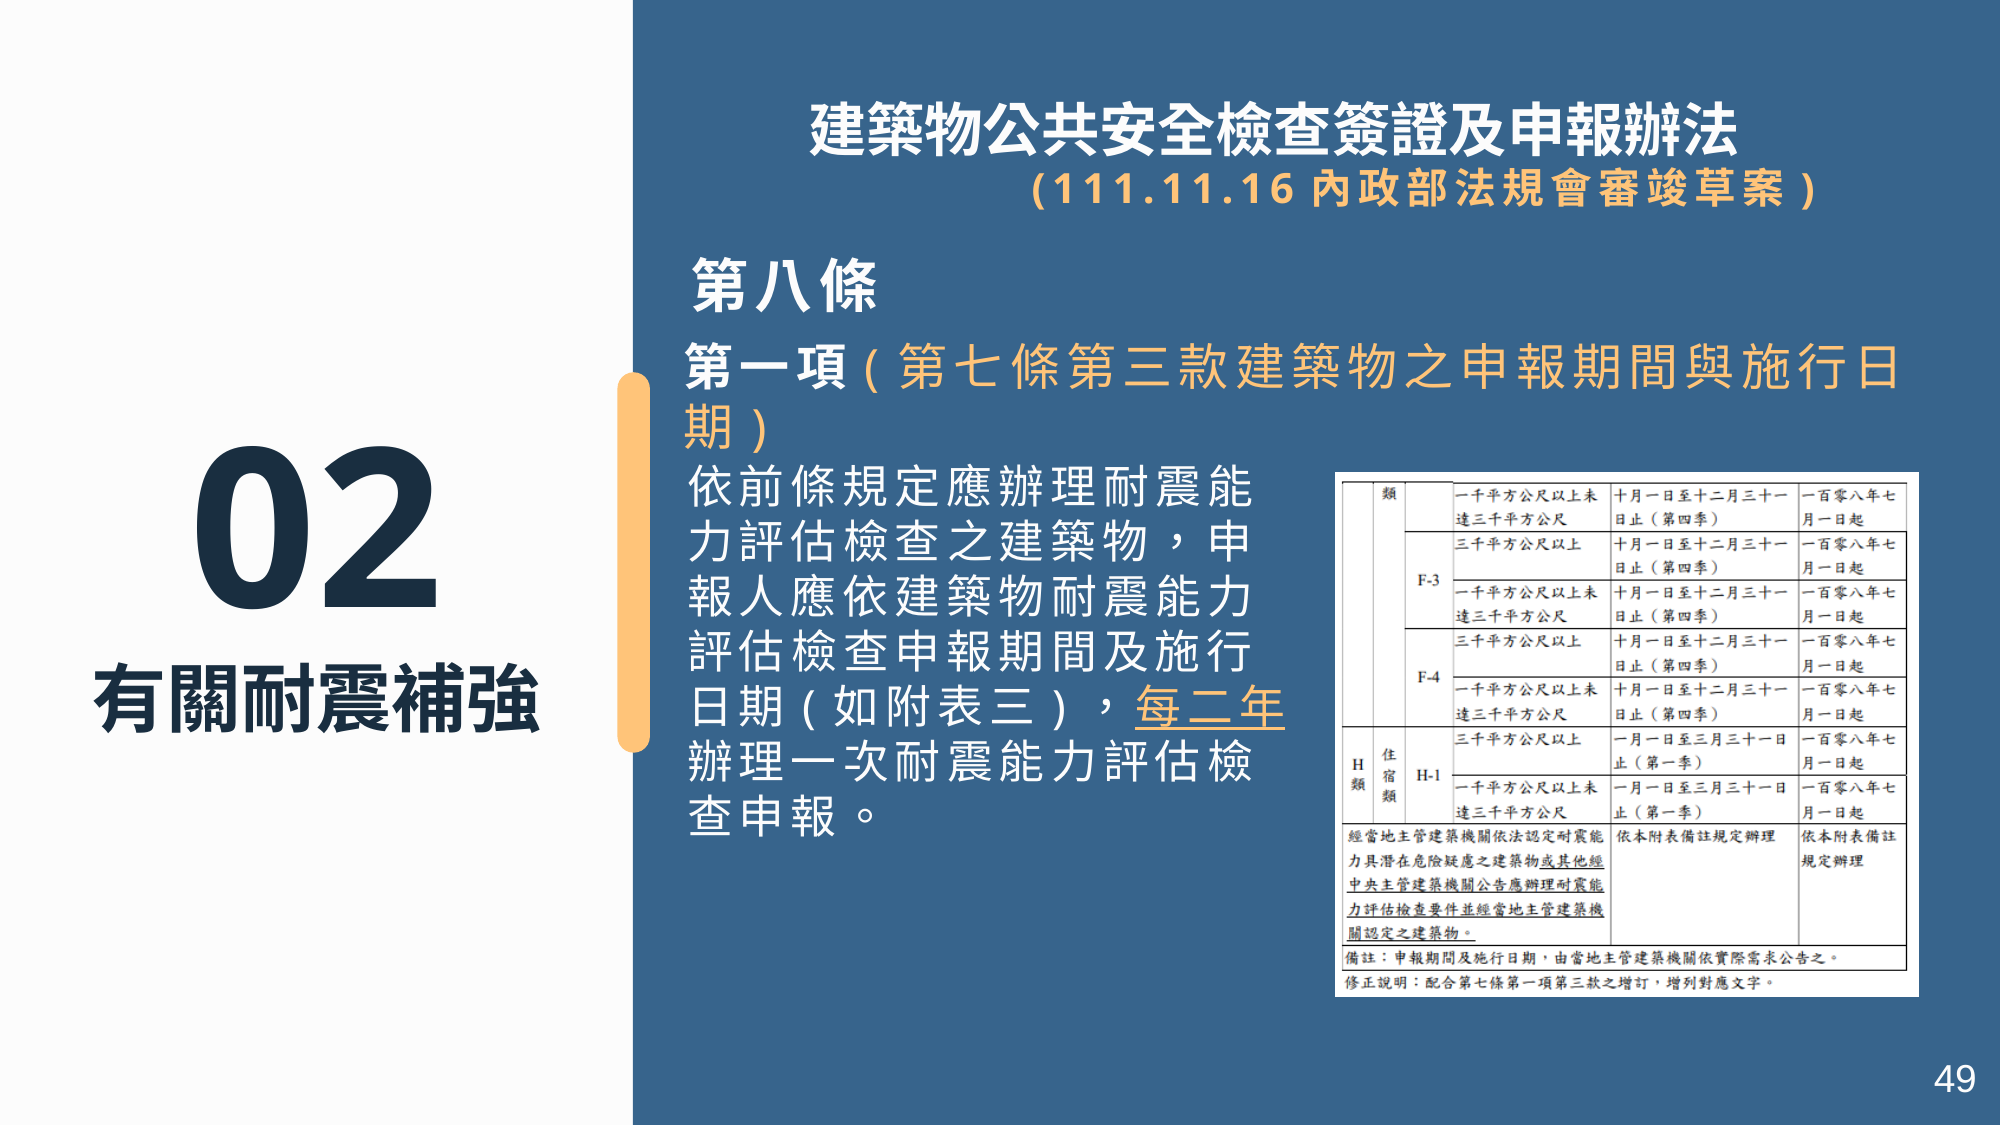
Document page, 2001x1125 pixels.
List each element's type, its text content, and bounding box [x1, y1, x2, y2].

picture [1335, 472, 1919, 998]
text_box (111.11.16內政部法規會審竣草案) [999, 154, 2000, 220]
text_box 依前條規定應辦理耐震能力評估檢查之建築物，申報人應依建築物耐震能力評估檢查申報期間及施行日期(如附表三)，每二年辦理一次耐震能力評估檢查申報。 [672, 450, 1304, 850]
slide_number 49 [1541, 1047, 1992, 1108]
text_box 第一項(第七條第三款建築物之申報期間與施行日期) [668, 327, 1967, 463]
text_box 第八條 [675, 242, 893, 327]
title 02 有關耐震補強 [0, 387, 633, 740]
text_box 建築物公共安全檢查簽證及申報辦法 [788, 73, 1845, 178]
